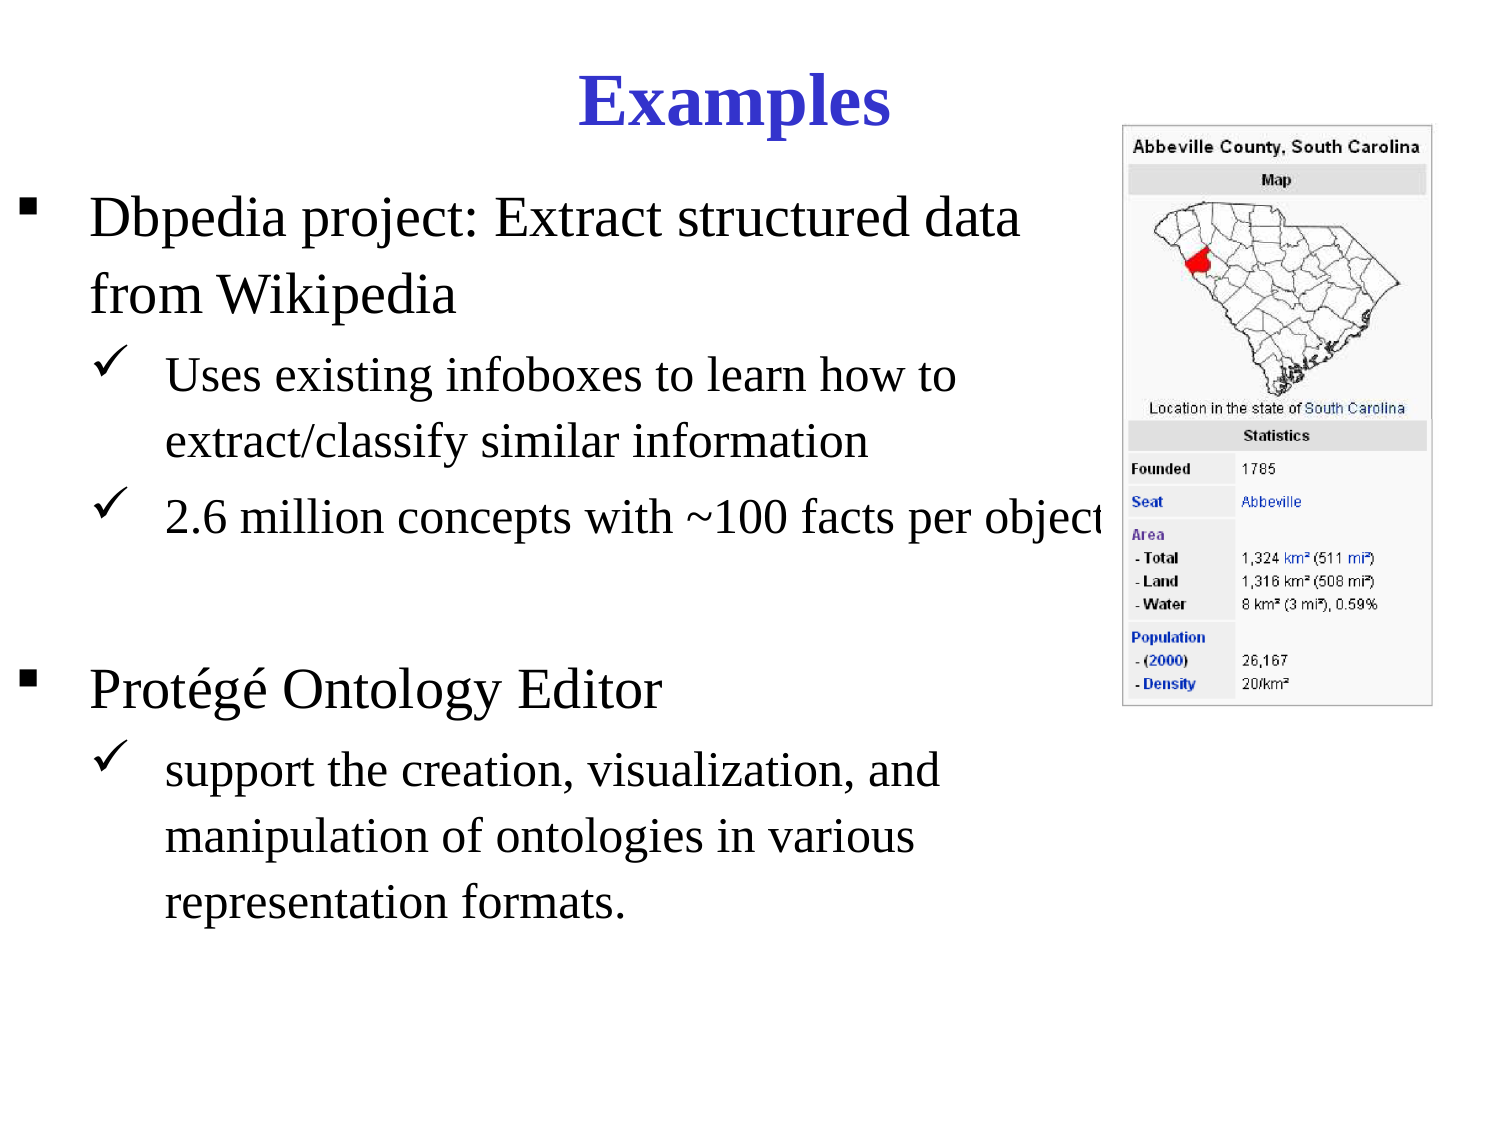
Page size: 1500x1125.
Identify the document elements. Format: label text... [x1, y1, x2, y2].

picture [1101, 105, 1447, 719]
title Examples [34, 34, 1436, 148]
text_box Dbpedia project: Extract structured data from Wikipedia Uses existing infoboxes to learn how to extract/classify similar information 2.6 million concepts with ~100 facts per object Protégé Ontology Editor support the creation, visualization, and manipulation of ontologies in various representation formats. [0, 164, 1137, 815]
